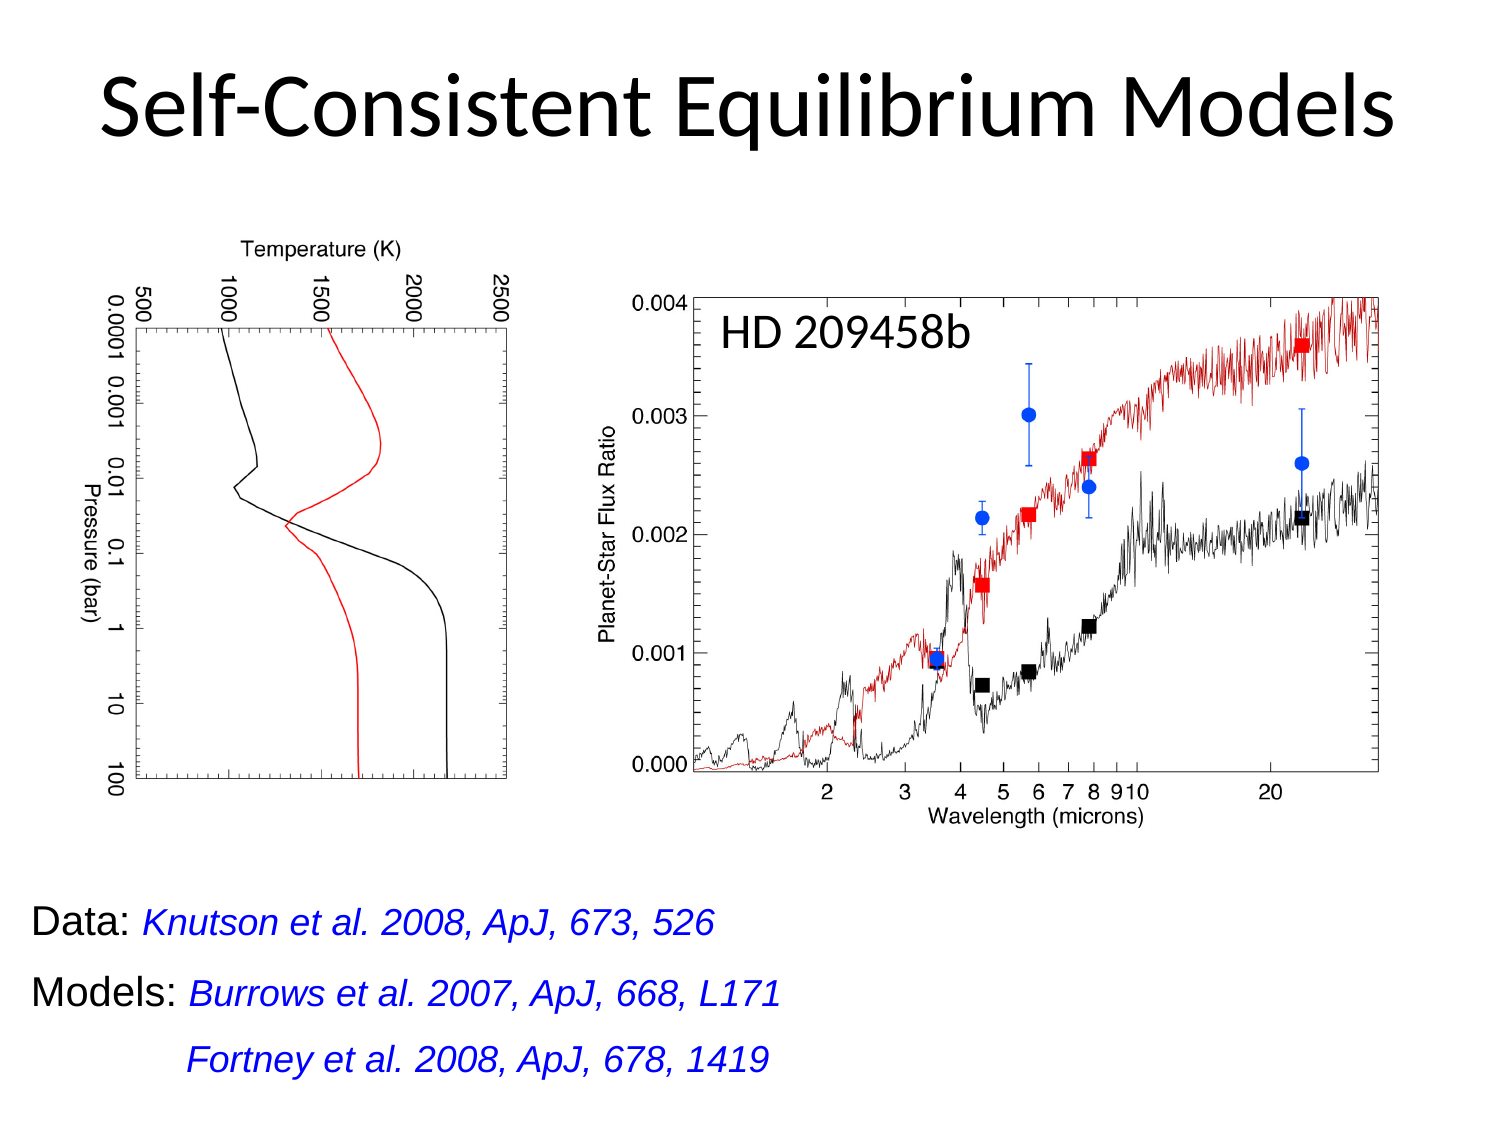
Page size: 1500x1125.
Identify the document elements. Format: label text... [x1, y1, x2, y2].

text_box Fortney et al. 2008, ApJ, 678, 1419 [171, 1027, 785, 1088]
text_box Data: Knutson et al. 2008, ApJ, 673, 526 Models: Burrows et al. 2007, ApJ, 668, L171 [15, 885, 946, 1022]
picture [13, 238, 573, 796]
title Self-Consistent Equilibrium Models [74, 6, 1425, 194]
picture [595, 290, 1379, 835]
